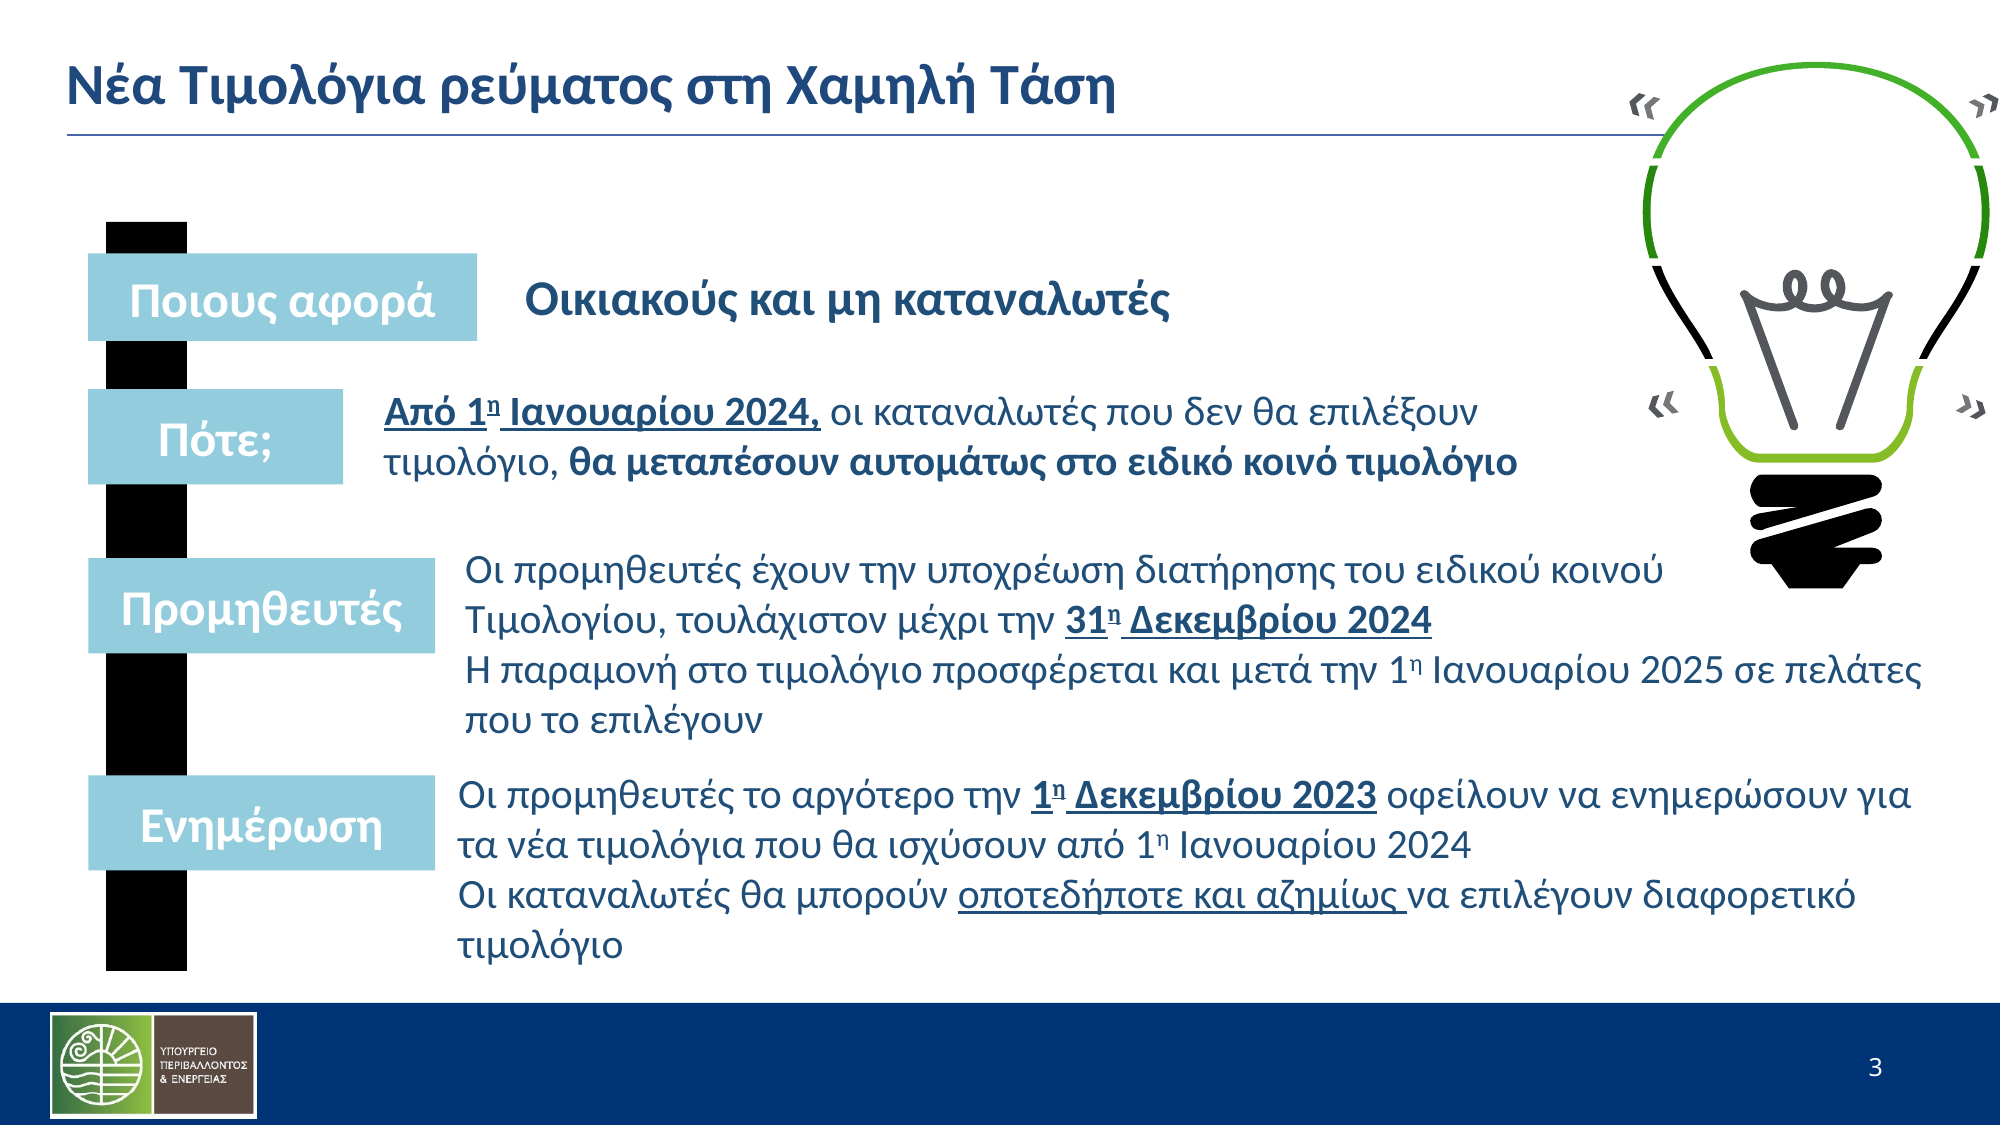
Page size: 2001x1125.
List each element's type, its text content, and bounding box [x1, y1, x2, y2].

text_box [1647, 393, 1678, 417]
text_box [1957, 398, 1987, 418]
text_box [106, 654, 187, 775]
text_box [1642, 61, 1990, 463]
text_box Από 1η Ιανουαρίου 2024, οι καταναλωτές που δεν θα επιλέξουν τιμολόγιο, θα μεταπέσουν αυτομάτως στο ειδικό κοινό τιμολόγιο [369, 376, 1677, 491]
text_box Πότε; [88, 389, 344, 485]
text_box [106, 871, 187, 971]
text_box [1970, 95, 2000, 115]
text_box Οικιακούς και μη καταναλωτές [510, 258, 1599, 334]
title Νέα Τιμολόγια ρεύματος στη Χαμηλή Τάση [66, 37, 1933, 125]
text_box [1628, 93, 1658, 118]
text_box [106, 341, 187, 389]
text_box Προμηθευτές [88, 558, 436, 654]
text_box [106, 221, 187, 253]
text_box Οι προμηθευτές έχουν την υποχρέωση διατήρησης του ειδικού κοινού Τιμολογίου, τουλάχιστον μέχρι την 31η Δεκεμβρίου 2024 Η παραμονή στο τιμολόγιο προσφέρεται και μετά την 1η Ιανουαρίου 2025 σε πελάτες που το επιλέγουν [450, 534, 1947, 750]
slide_number 3 [1862, 1052, 1933, 1074]
picture [50, 1012, 257, 1119]
text_box [106, 485, 187, 558]
text_box Ενημέρωση [88, 775, 436, 871]
text_box Οι προμηθευτές το αργότερο την 1η Δεκεμβρίου 2023 οφείλουν να ενημερώσουν για τα νέα τιμολόγια που θα ισχύσουν από 1η Ιανουαρίου 2024 Οι καταναλωτές θα μπορούν οποτεδήποτε και αζημίως να επιλέγουν διαφορετικό τιμολόγιο [443, 759, 1940, 975]
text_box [1748, 474, 1884, 589]
text_box Ποιους αφορά [88, 253, 478, 341]
